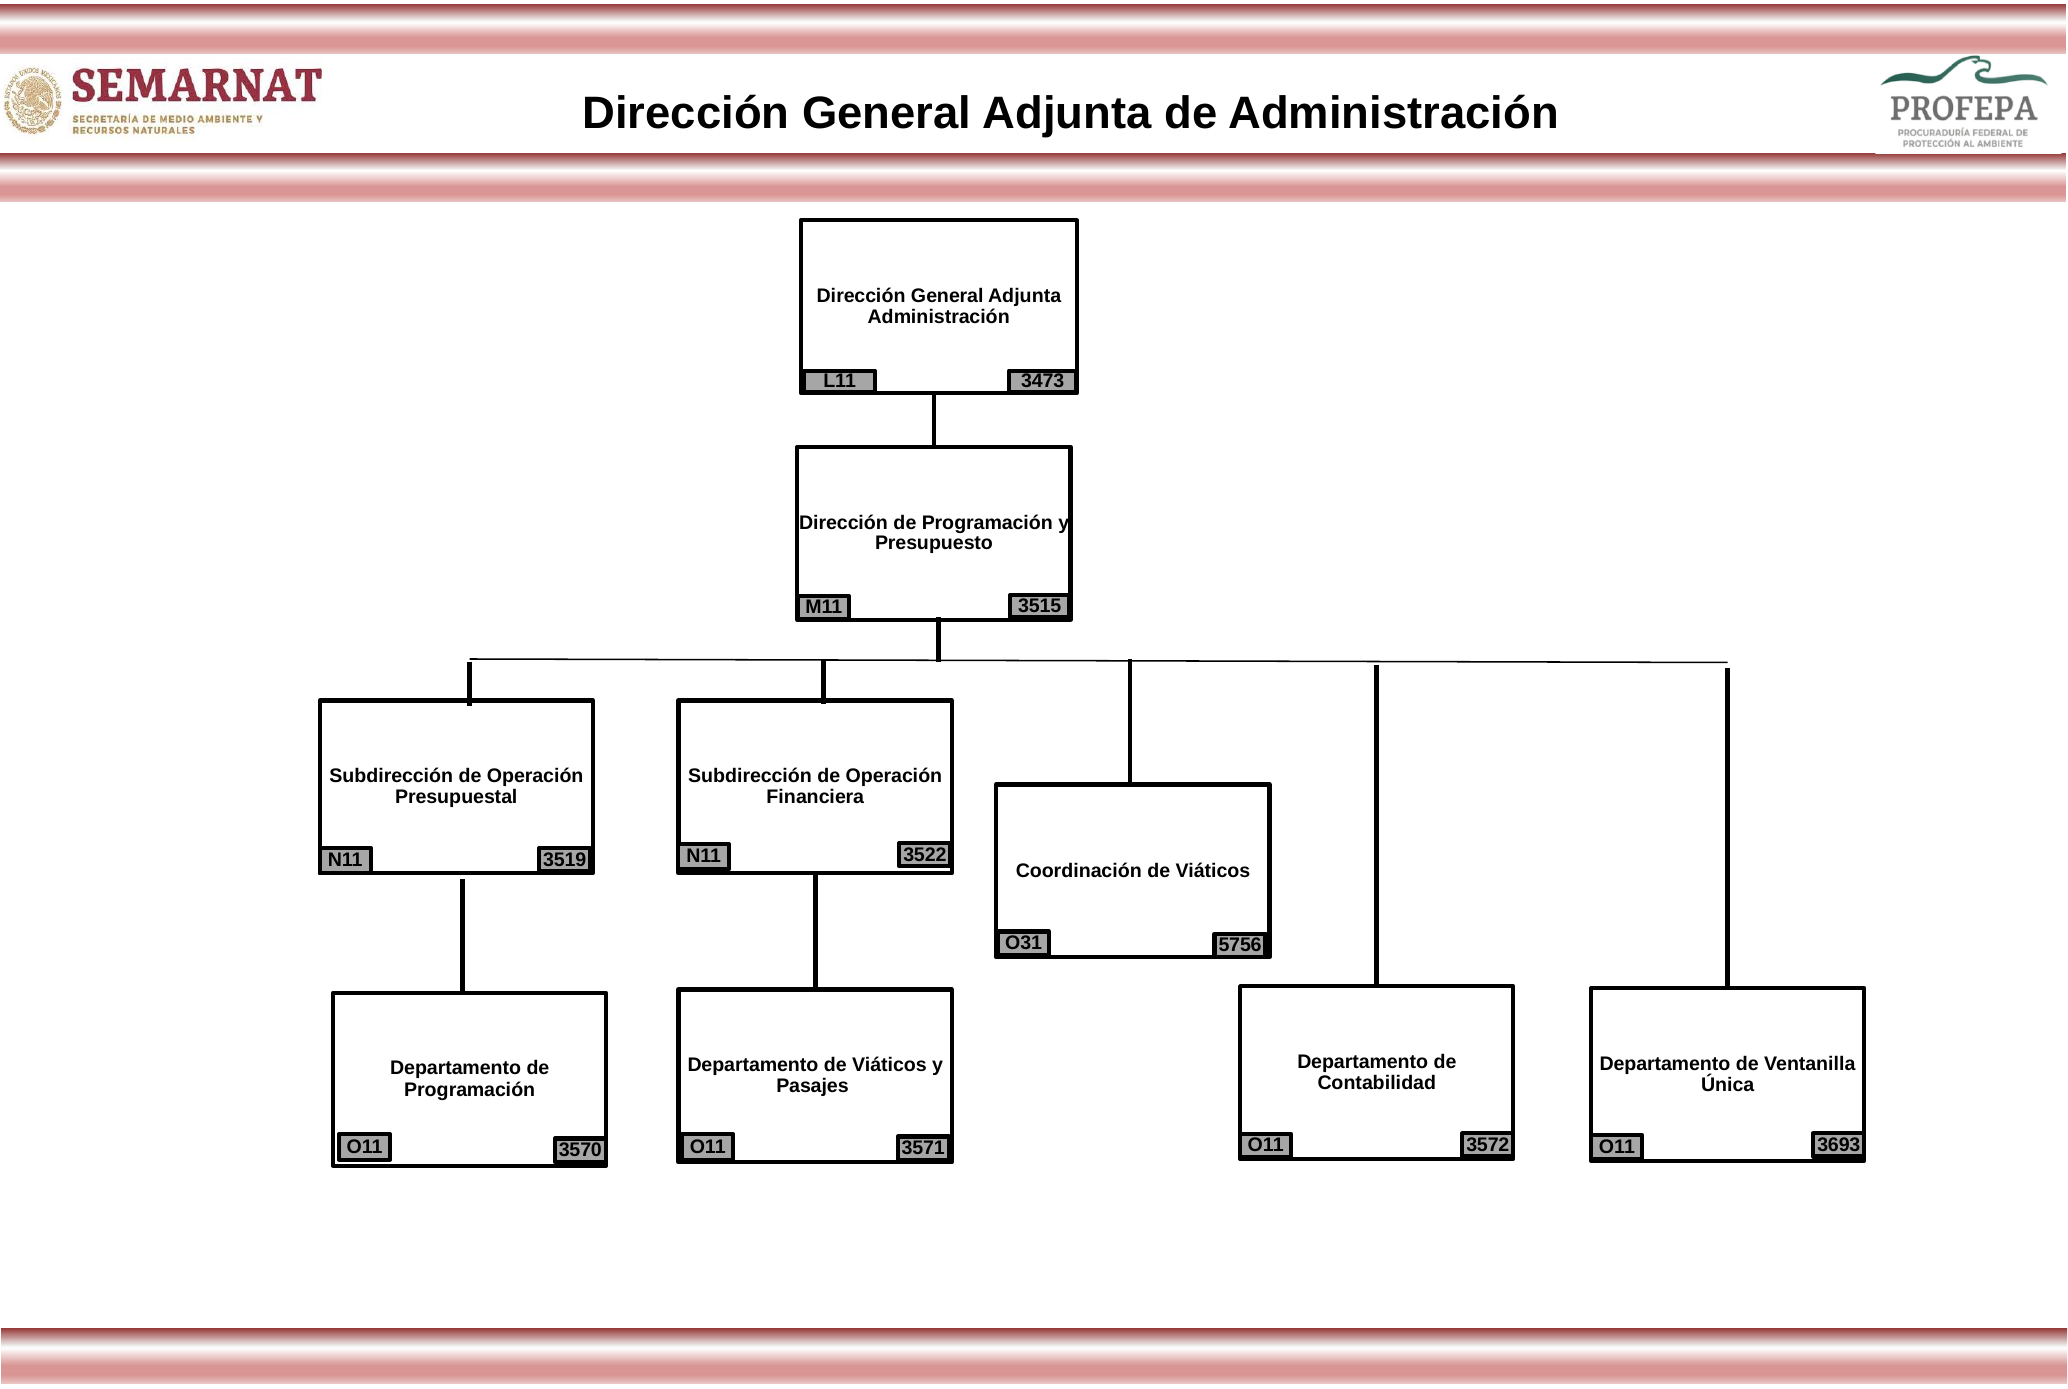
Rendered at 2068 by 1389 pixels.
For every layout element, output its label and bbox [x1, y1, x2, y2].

text_box [942, 658, 1129, 663]
text_box [0, 4, 2068, 1384]
text_box [1131, 658, 1728, 663]
text_box [469, 658, 823, 663]
text_box [825, 658, 934, 663]
